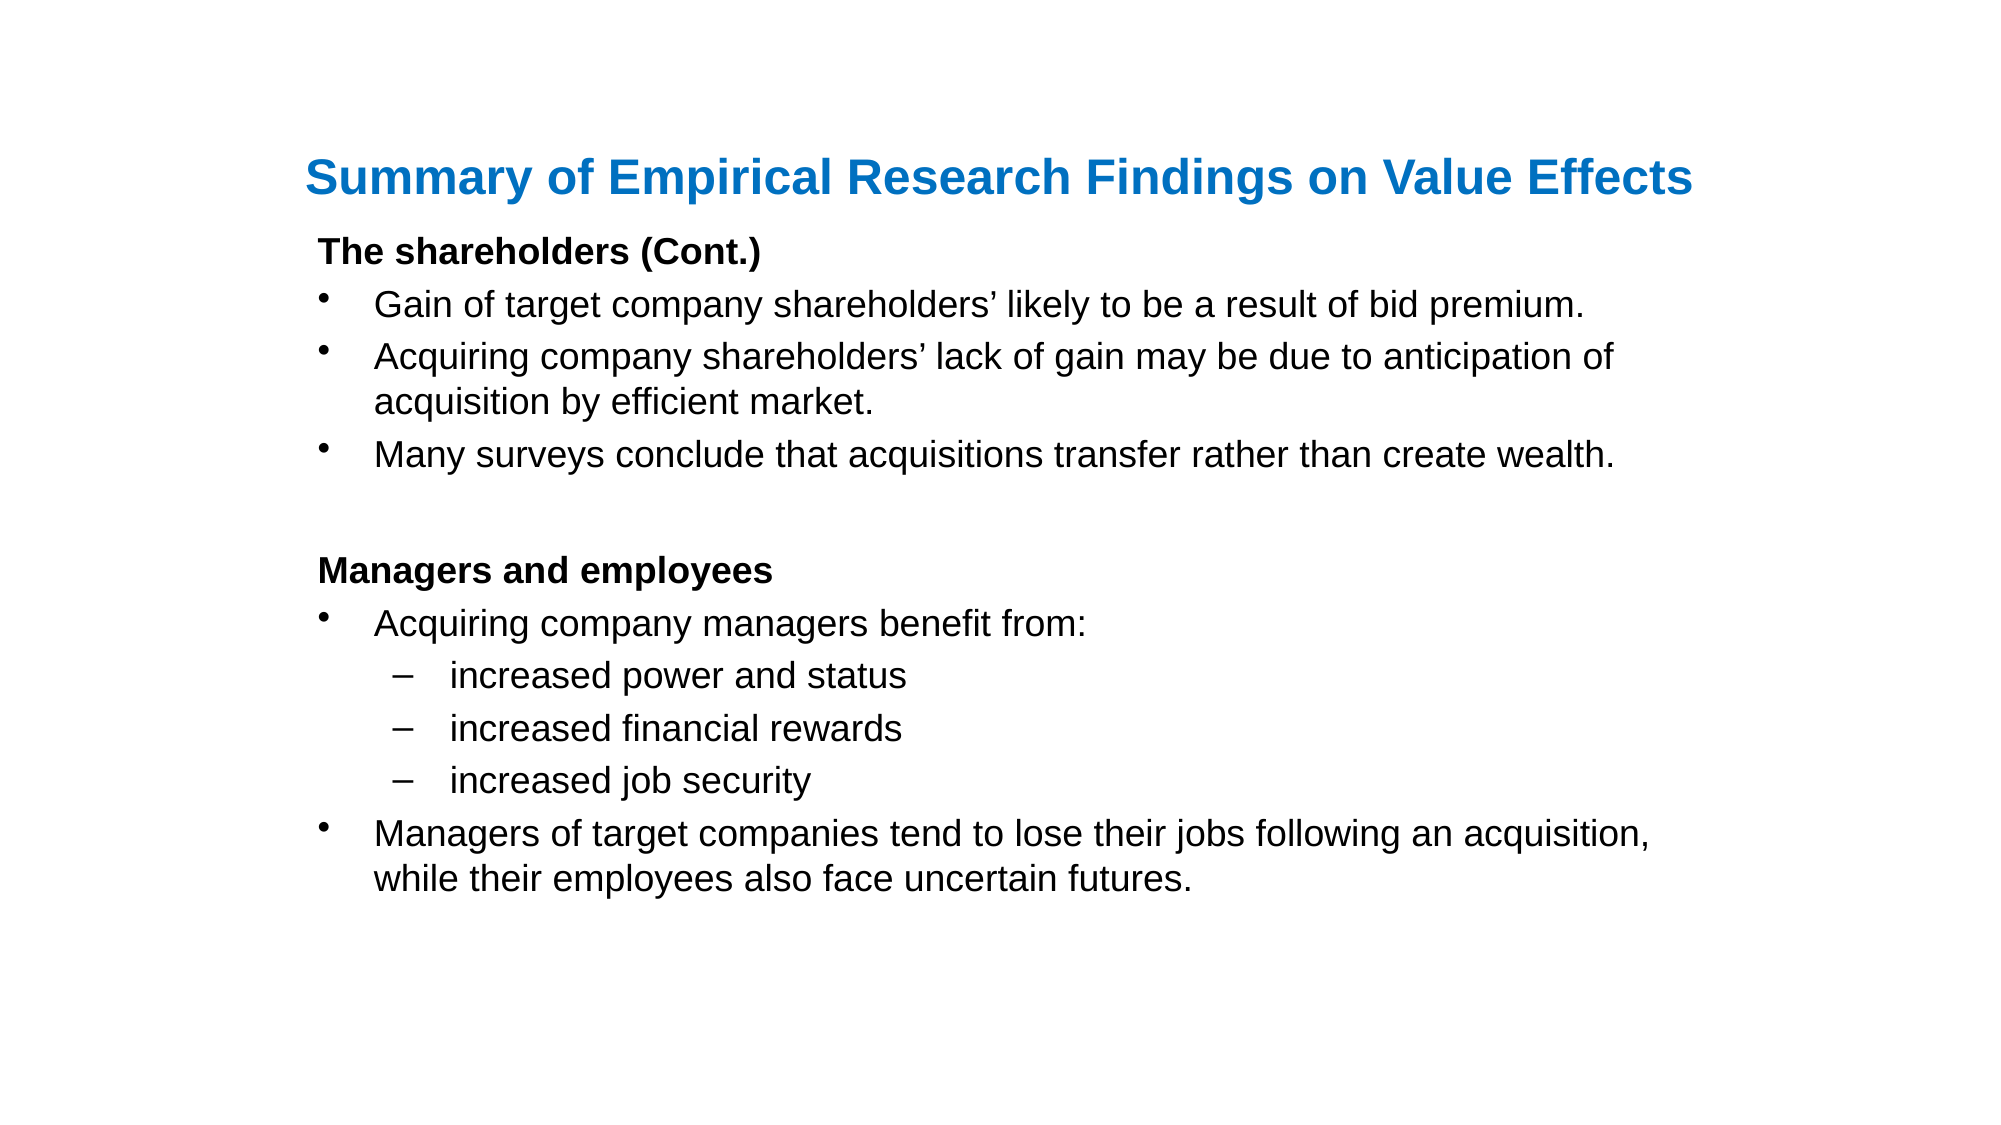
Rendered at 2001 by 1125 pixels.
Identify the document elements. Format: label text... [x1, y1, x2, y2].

text_box Summary of Empirical Research Findings on Value Effects [267, 137, 1733, 253]
text_box Managers and employees Acquiring company managers benefit from: increased power and status increased financial rewards increased job security Managers of target companies tend to lose their jobs following an acquisition, while their employees also face uncertain futures. [302, 538, 1721, 907]
text_box The shareholders (Cont.) Gain of target company shareholders’ likely to be a result of bid premium. Acquiring company shareholders’ lack of gain may be due to anticipation of acquisition by efficient market. Many surveys conclude that acquisitions transfer rather than create wealth. [302, 253, 1721, 538]
